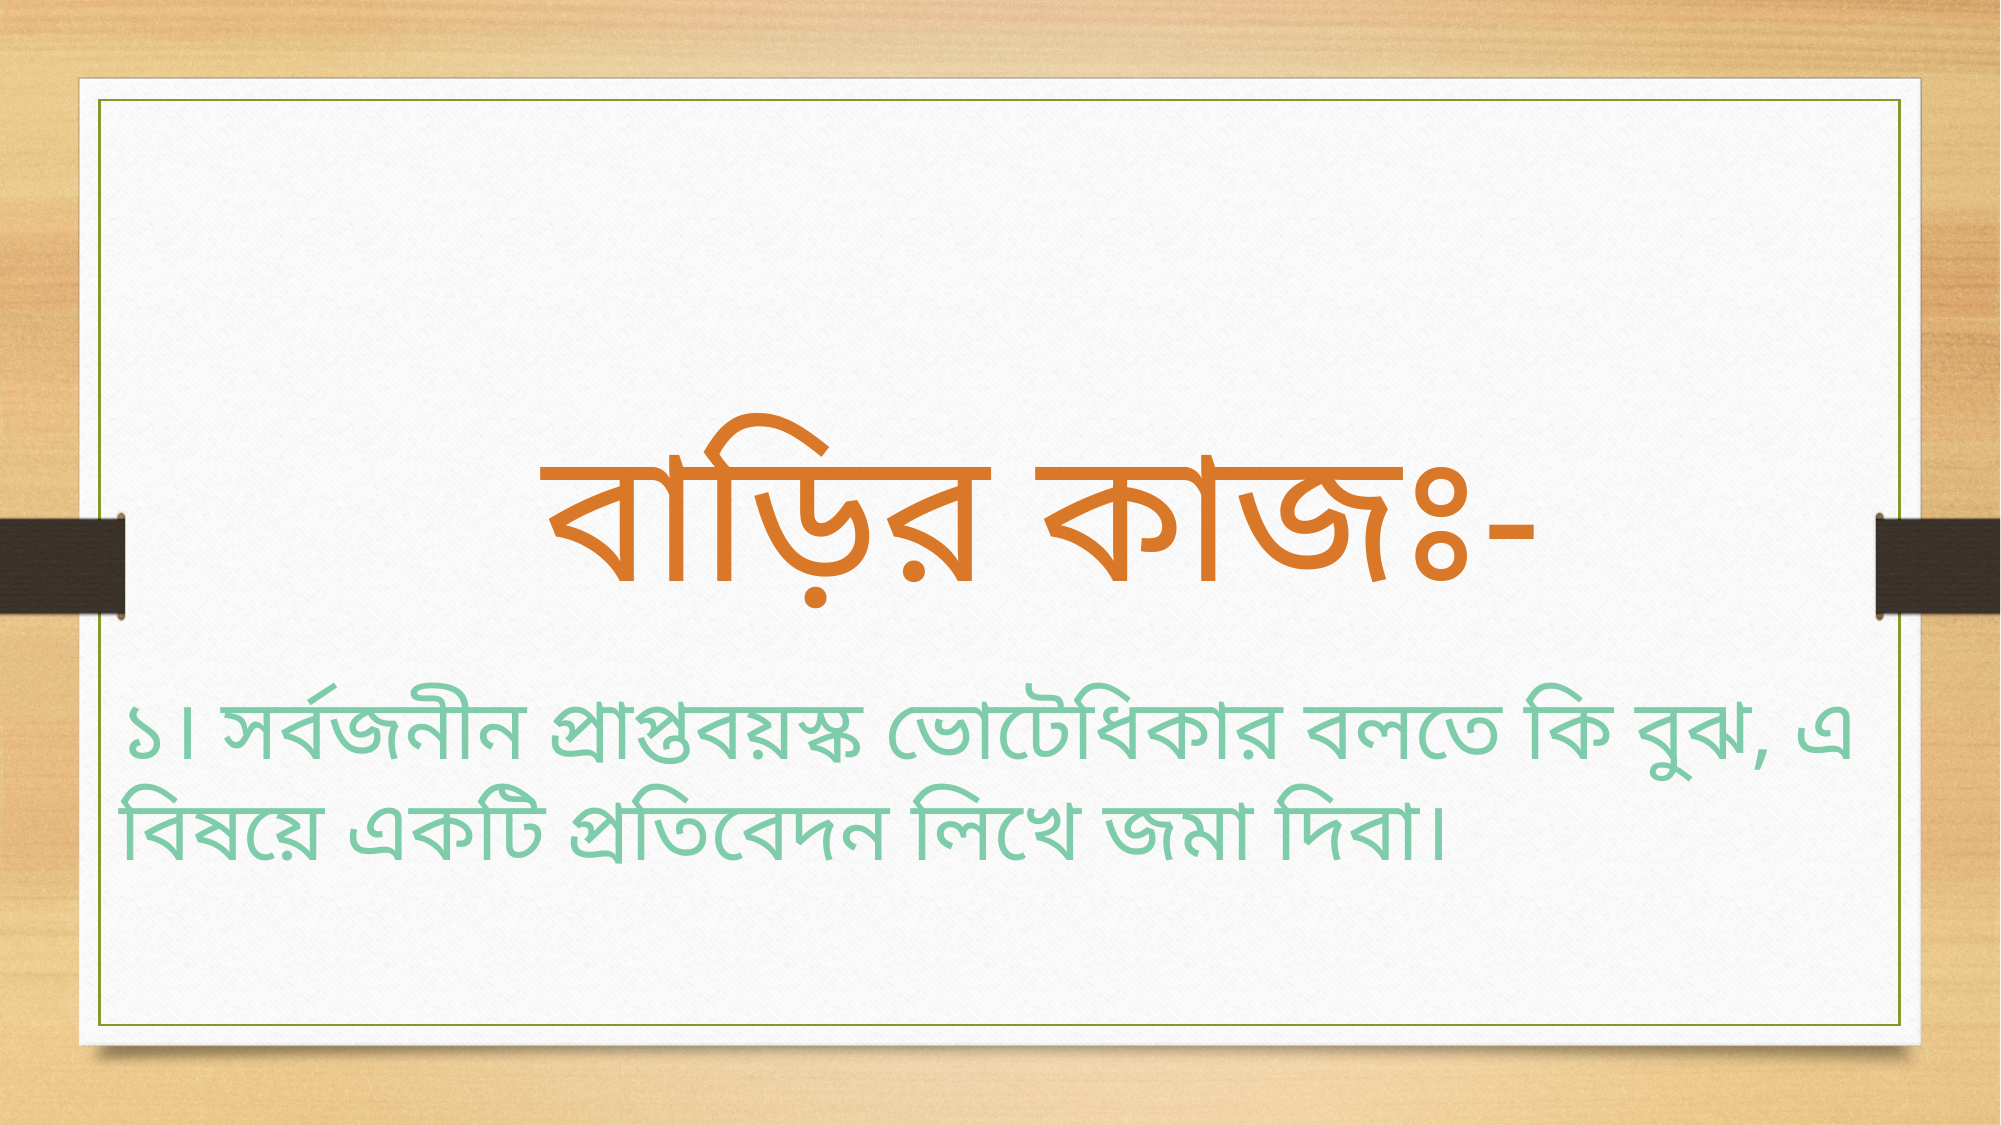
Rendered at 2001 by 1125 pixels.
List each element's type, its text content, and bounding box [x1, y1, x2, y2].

picture [0, 0, 2001, 1125]
text_box ১। সর্বজনীন প্রাপ্তবয়স্ক ভোটেধিকার বলতে কি বুঝ, এ বিষয়ে একটি প্রতিবেদন লিখে জমা দিবা। [104, 669, 1900, 885]
text_box বাড়ির কাজঃ- [461, 391, 1623, 626]
